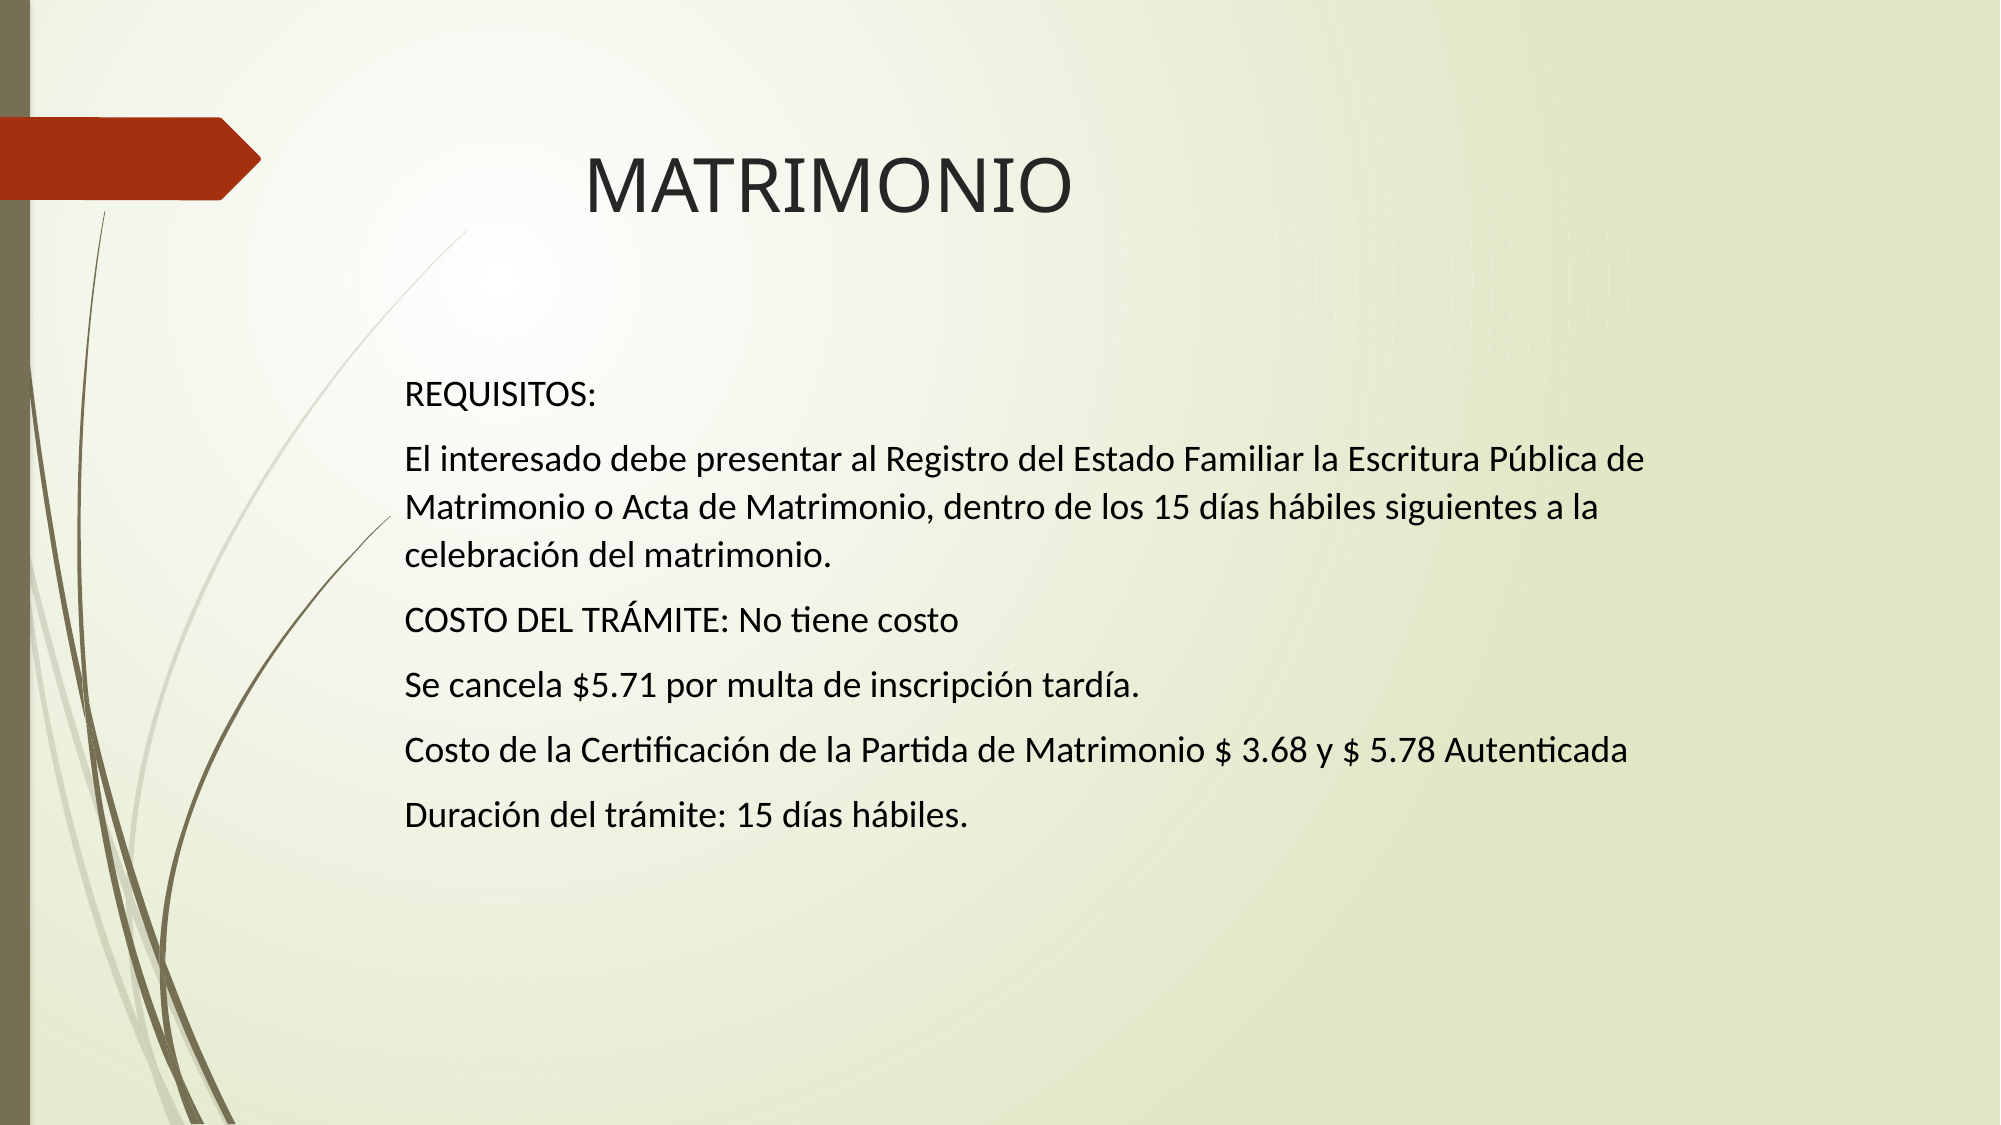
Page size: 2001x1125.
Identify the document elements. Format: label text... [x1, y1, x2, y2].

text_box REQUISITOS: El interesado debe presentar al Registro del Estado Familiar la Escritura Pública de Matrimonio o Acta de Matrimonio, dentro de los 15 días hábiles siguientes a la celebración del matrimonio. COSTO DEL TRÁMITE: No tiene costo Se cancela $5.71 por multa de inscripción tardía. Costo de la Certificación de la Partida de Matrimonio $ 3.68 y $ 5.78 Autenticada Duración del trámite: 15 días hábiles. [389, 358, 1729, 842]
title MATRIMONIO [568, 129, 1172, 277]
